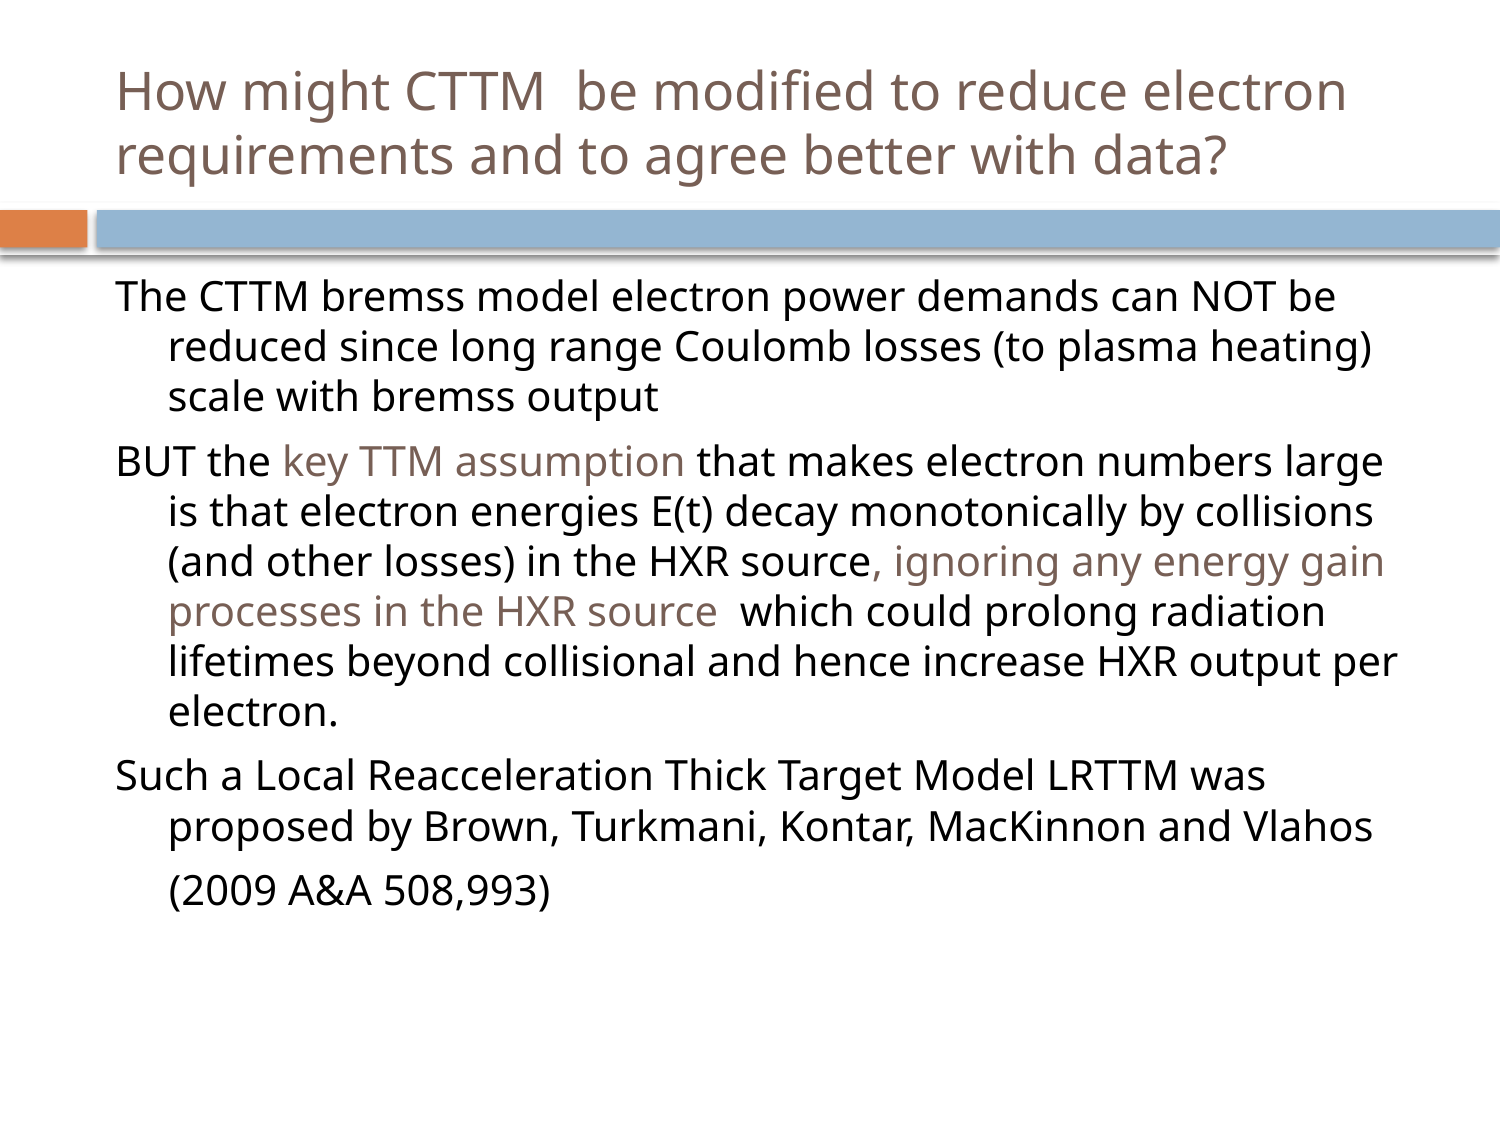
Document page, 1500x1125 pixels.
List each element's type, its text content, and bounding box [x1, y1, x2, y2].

title How might CTTM be modified to reduce electron requirements and to agree better with data? [100, 27, 1376, 215]
list The CTTM bremss model electron power demands can NOT be reduced since long range Coulomb losses (to plasma heating) scale with bremss output BUT the key TTM assumption that makes electron numbers large is that electron energies E(t) decay monotonically by collisions (and other losses) in the HXR source, ignoring any energy gain processes in the HXR source which could prolong radiation lifetimes beyond collisional and hence increase HXR output per electron. Such a Local Reacceleration Thick Target Model LRTTM was proposed by Brown, Turkmani, Kontar, MacKinnon and Vlahos (2009 A&A 508,993) [100, 262, 1438, 1005]
